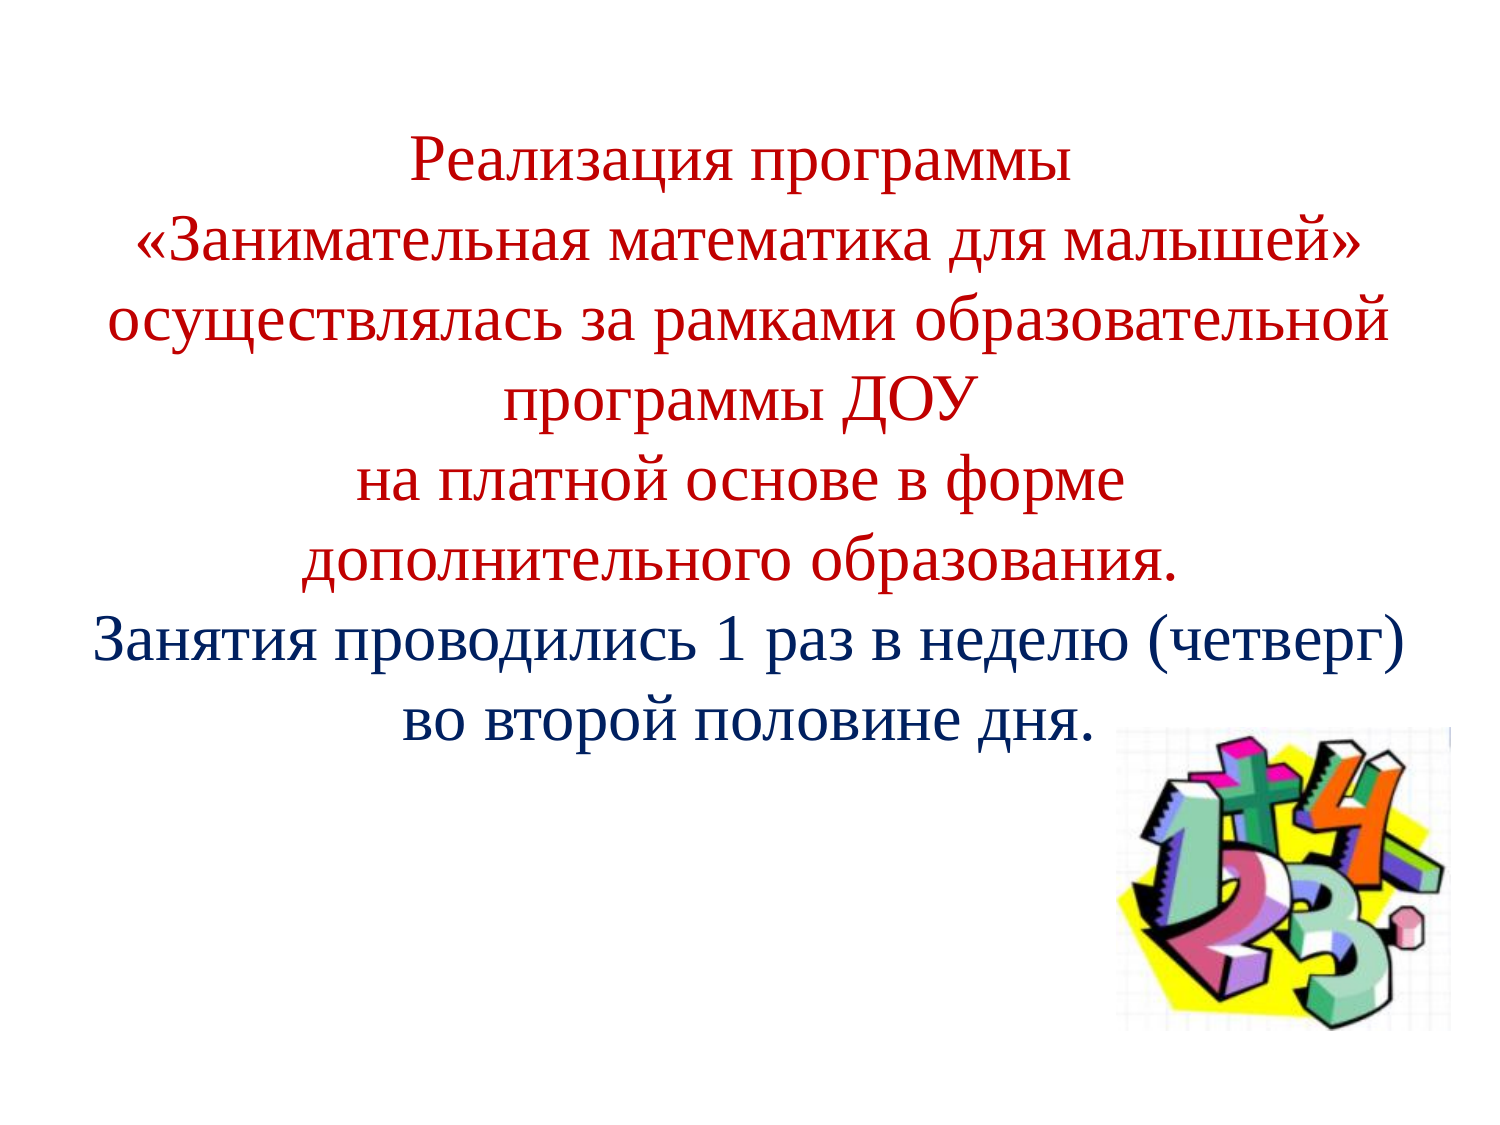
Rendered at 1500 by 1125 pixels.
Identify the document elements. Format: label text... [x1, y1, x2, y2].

title Реализация программы «Занимательная математика для малышей» осуществлялась за рамками образовательной программы ДОУ на платной основе в форме дополнительного образования. Занятия проводились 1 раз в неделю (четверг) во второй половине дня. [75, 45, 1425, 823]
picture [1115, 727, 1451, 1032]
